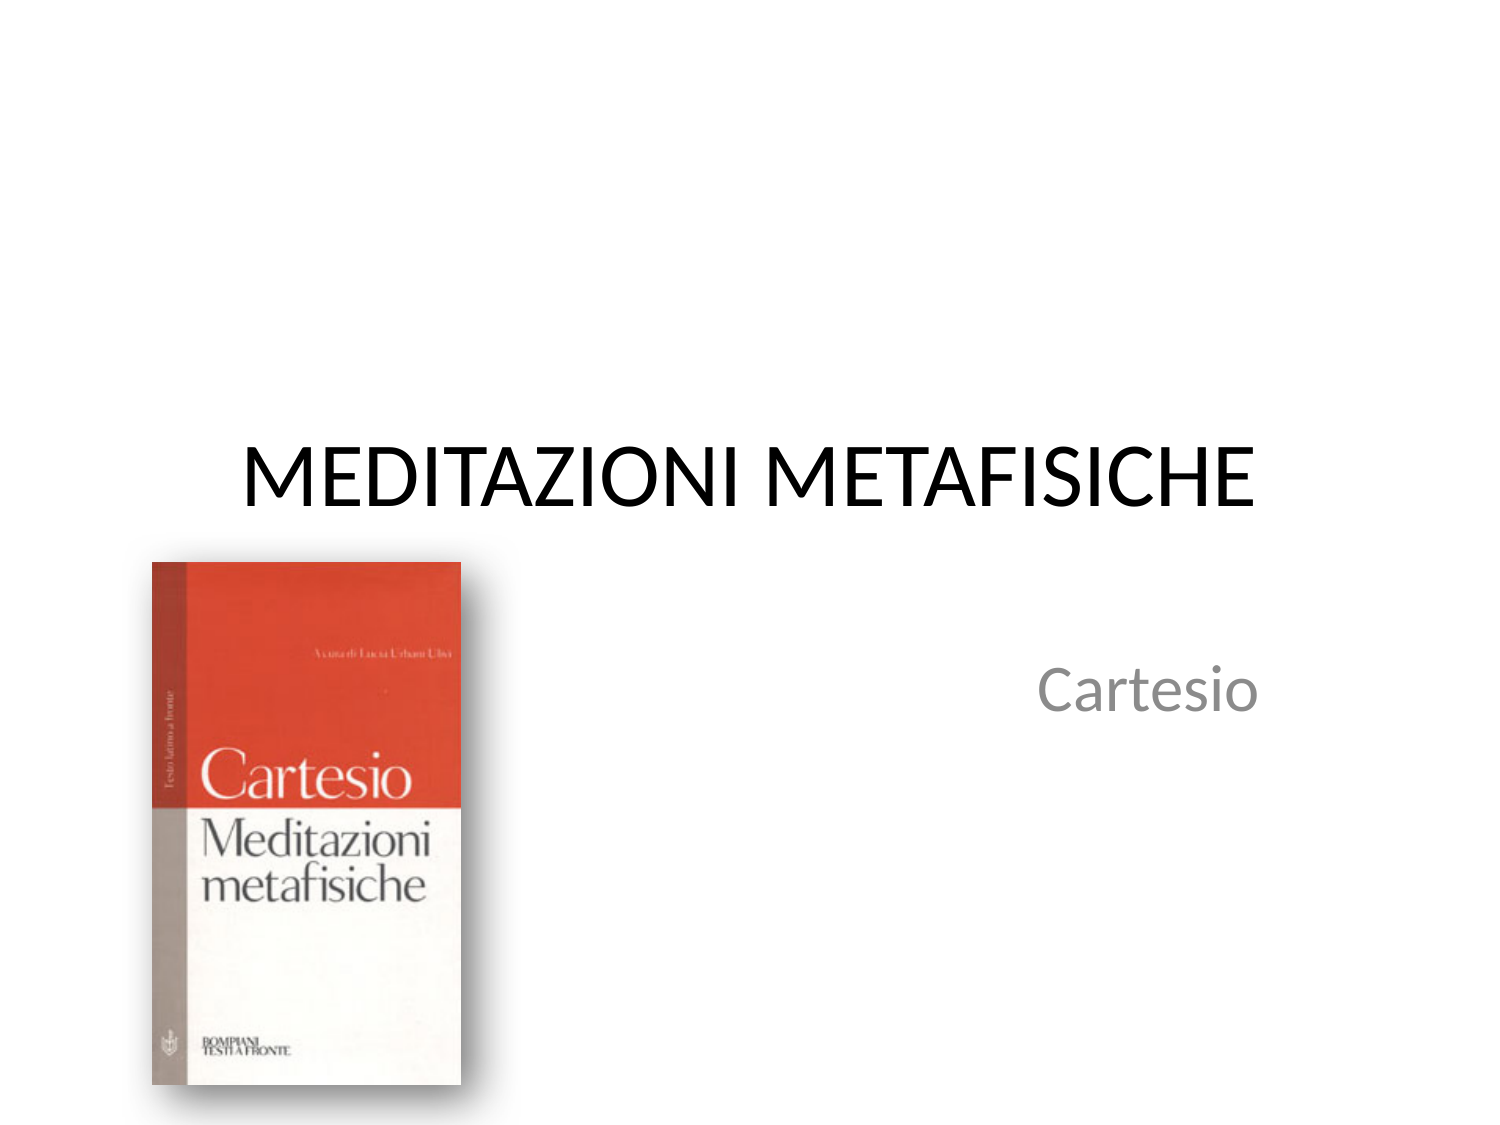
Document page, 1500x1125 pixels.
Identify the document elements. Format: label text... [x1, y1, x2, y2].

title MEDITAZIONI METAFISICHE [112, 349, 1388, 591]
subtitle Cartesio [509, 637, 1275, 925]
picture [152, 562, 461, 1085]
